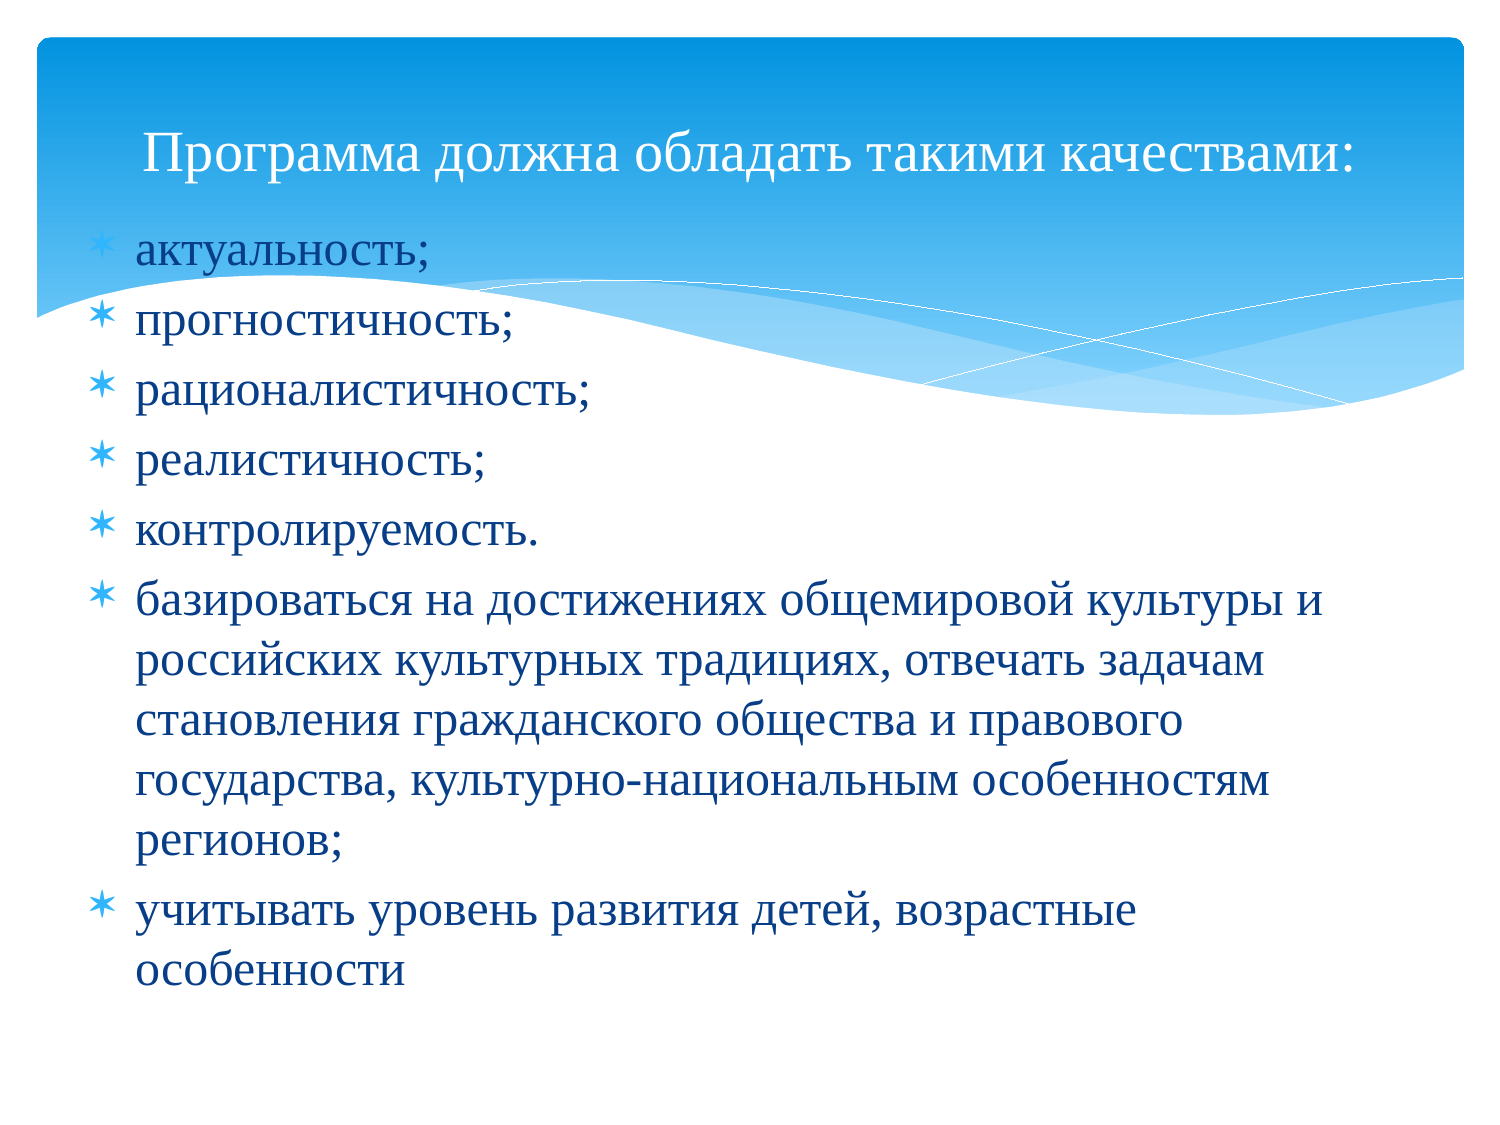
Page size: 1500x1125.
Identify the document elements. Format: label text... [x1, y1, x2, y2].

list актуальность; прогностичность; рационалистичность; реалистичность; контролируемость. базироваться на достижениях общемировой культуры и российских культурных традициях, отвечать задачам становления гражданского общества и правового государства, культурно-национальным особенностям регионов; учитывать уровень развития детей, возрастные особенности [75, 232, 1425, 1005]
title Программа должна обладать такими качествами: [75, 55, 1425, 232]
